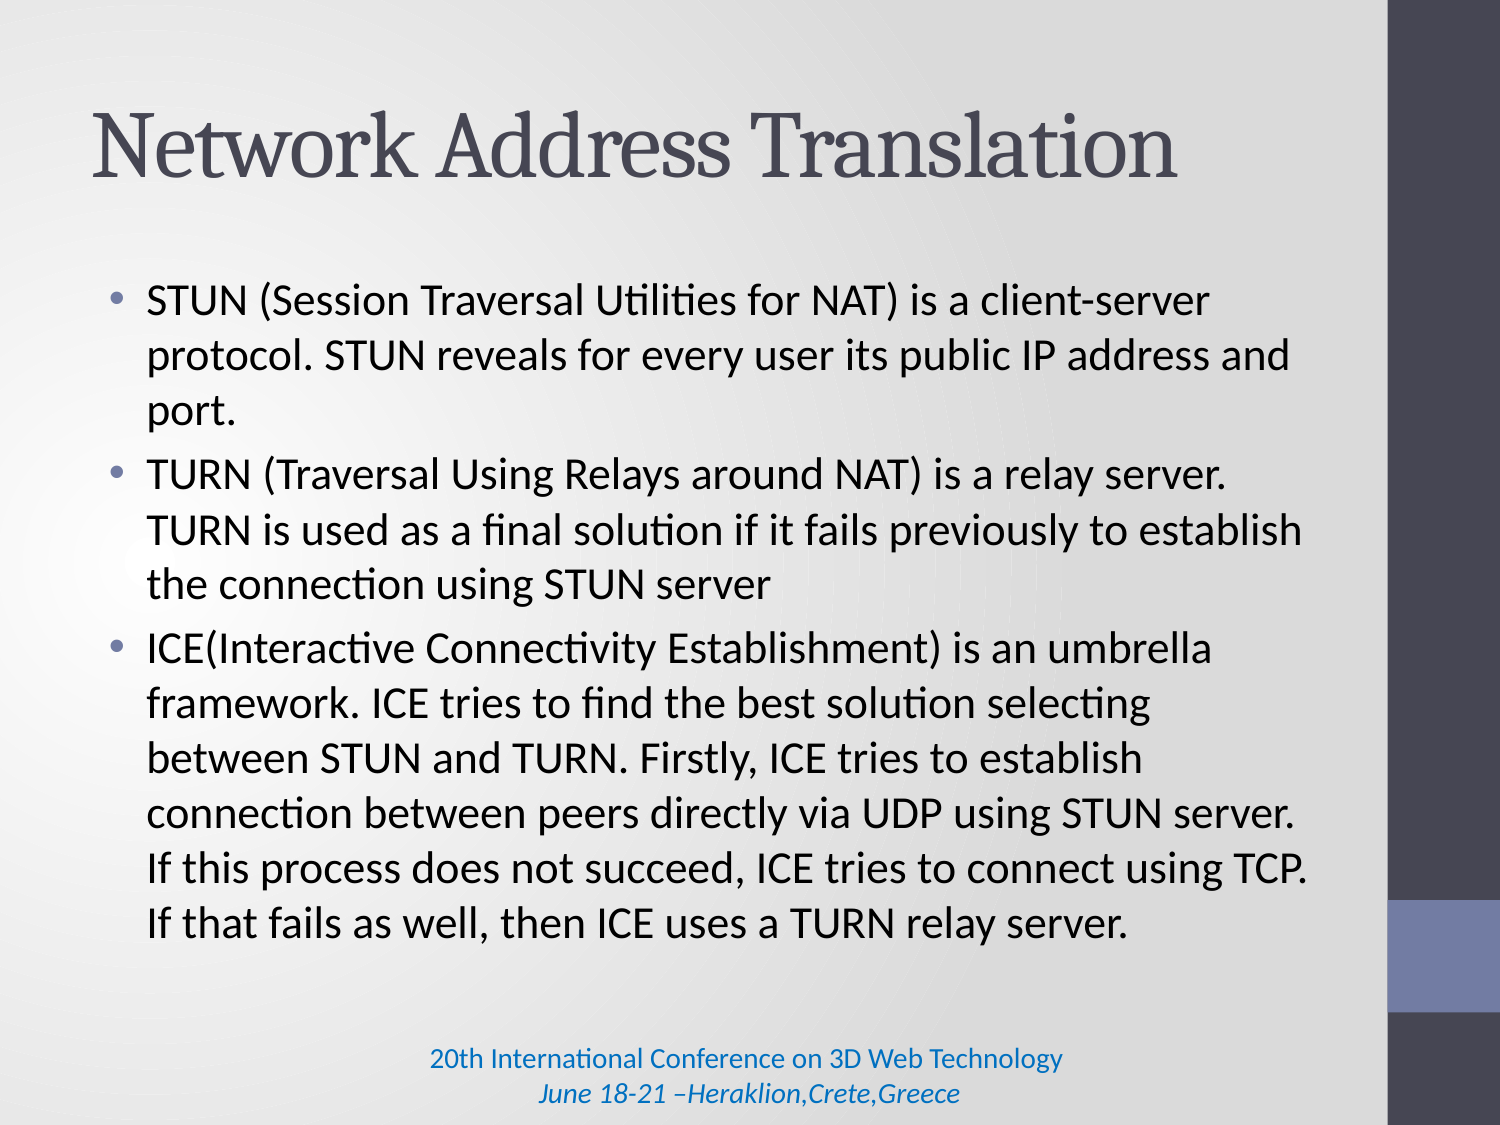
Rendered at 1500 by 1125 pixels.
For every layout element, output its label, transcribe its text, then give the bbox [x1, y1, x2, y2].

list STUN (Session Traversal Utilities for NAT) is a client-server protocol. STUN reveals for every user its public IP address and port. TURN (Traversal Using Relays around NAT) is a relay server. TURN is used as a final solution if it fails previously to establish the connection using STUN server ICE(Interactive Connectivity Establishment) is an umbrella framework. ICE tries to find the best solution selecting between STUN and TURN. Firstly, ICE tries to establish connection between peers directly via UDP using STUN server. If this process does not succeed, ICE tries to connect using TCP. If that fails as well, then ICE uses a TURN relay server. [75, 262, 1325, 1031]
text_box 20th International Conference on 3D Web Technology June 18-21 –Heraklion,Crete,Greece [74, 1031, 1425, 1117]
title Network Address Translation [75, 45, 1325, 233]
